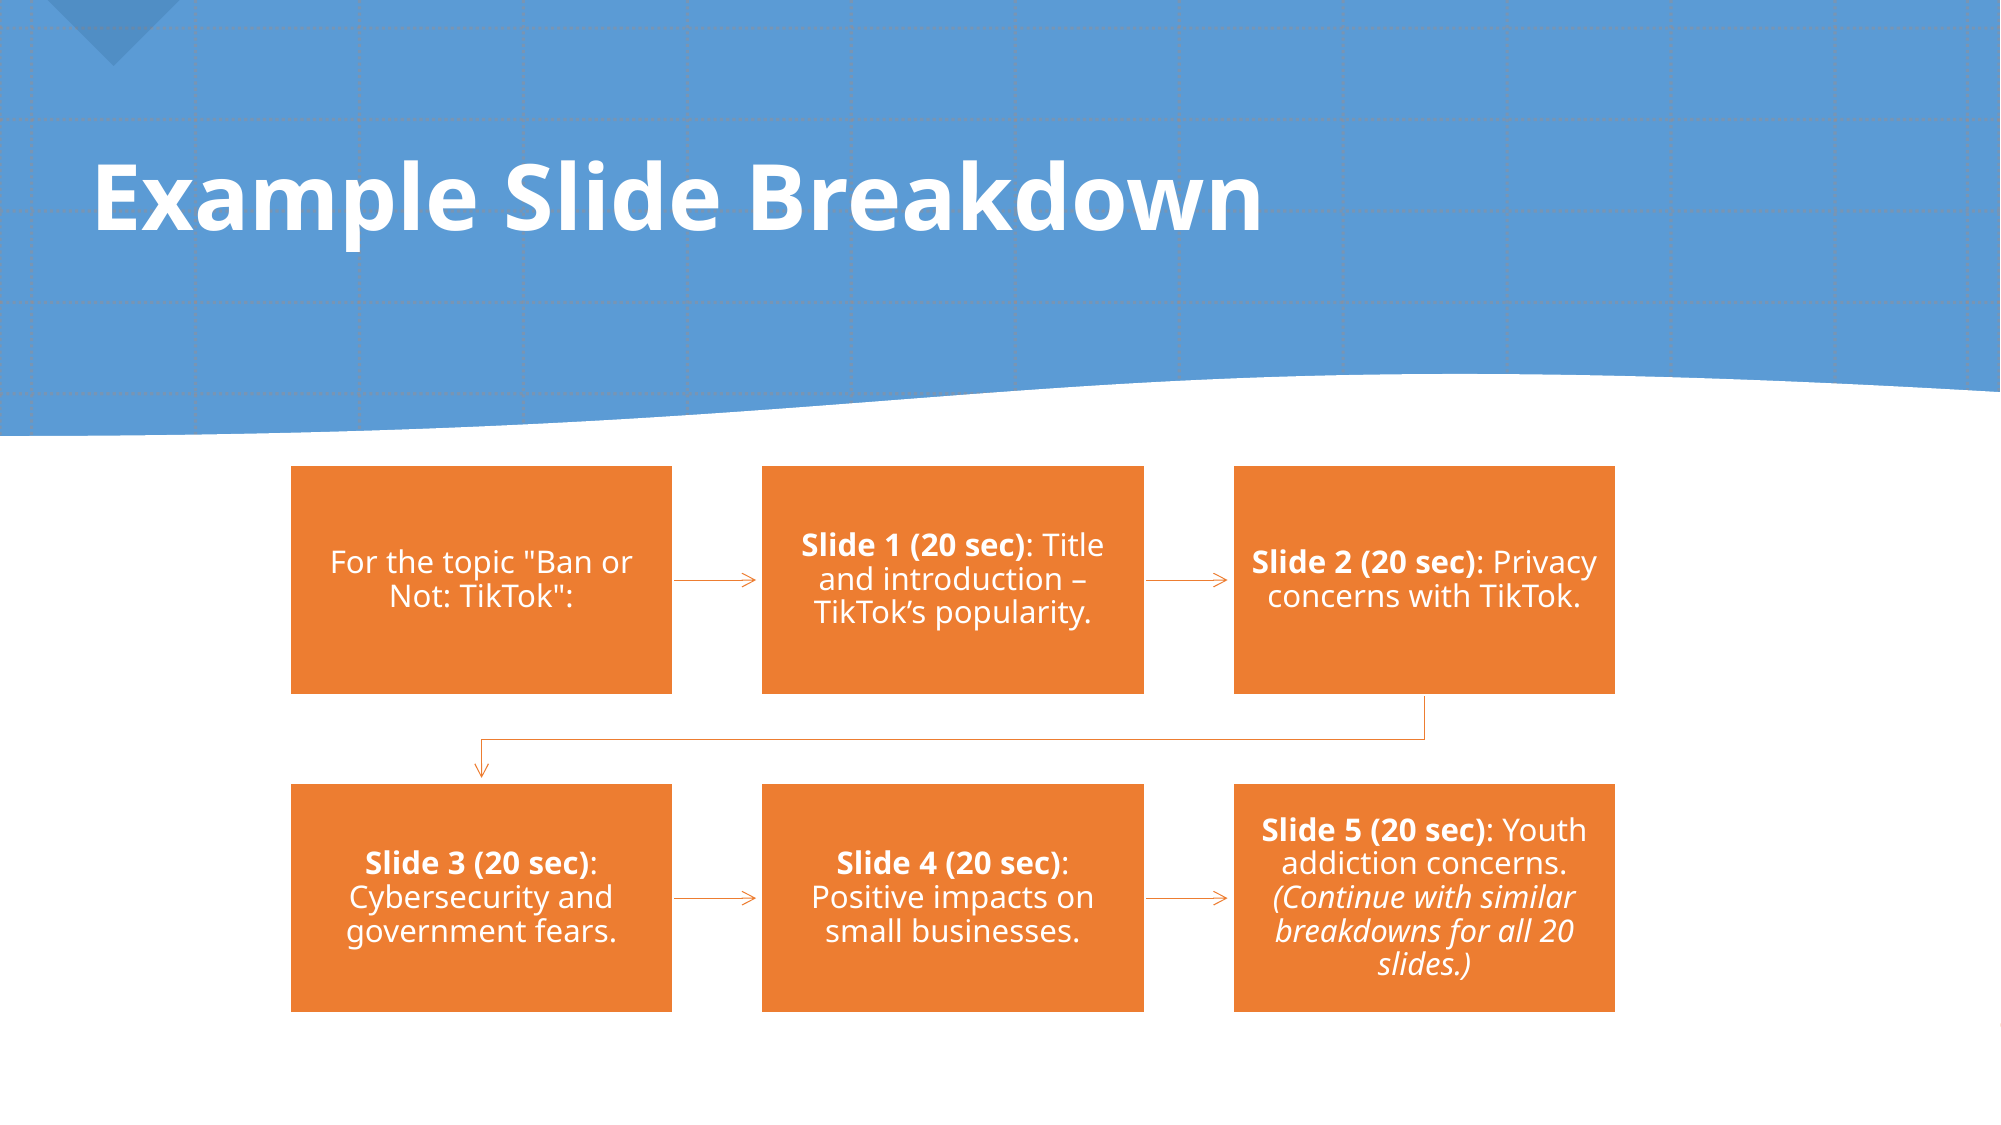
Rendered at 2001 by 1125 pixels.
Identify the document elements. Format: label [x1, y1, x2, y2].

list [74, 465, 1832, 1014]
text_box [0, 0, 2000, 1125]
